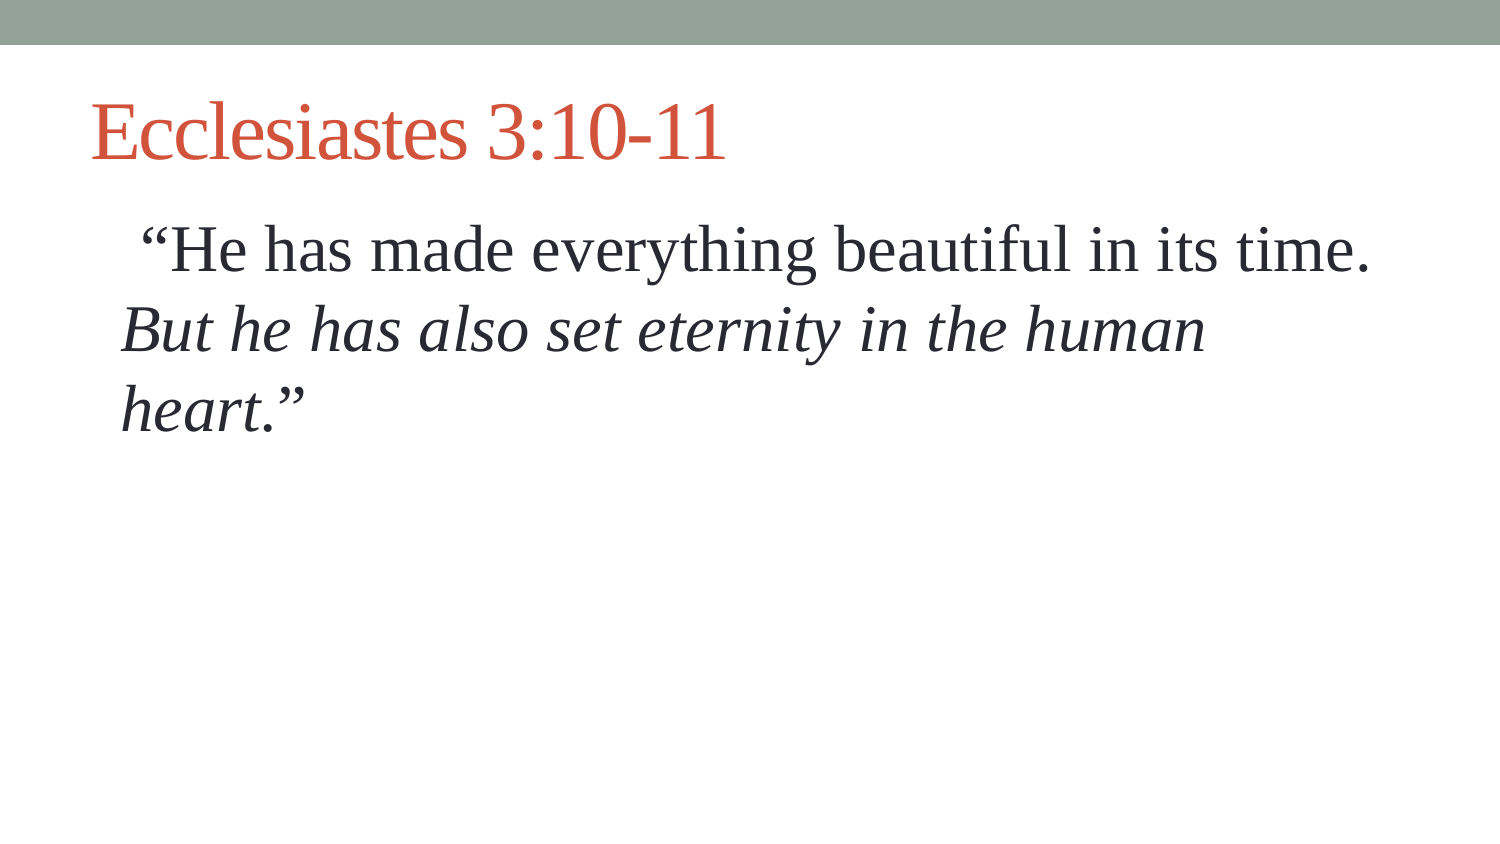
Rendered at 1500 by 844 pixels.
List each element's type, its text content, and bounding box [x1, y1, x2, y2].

list “He has made everything beautiful in its time. But he has also set eternity in the human heart.” [75, 196, 1425, 797]
title Ecclesiastes 3:10-11 [75, 65, 1425, 188]
